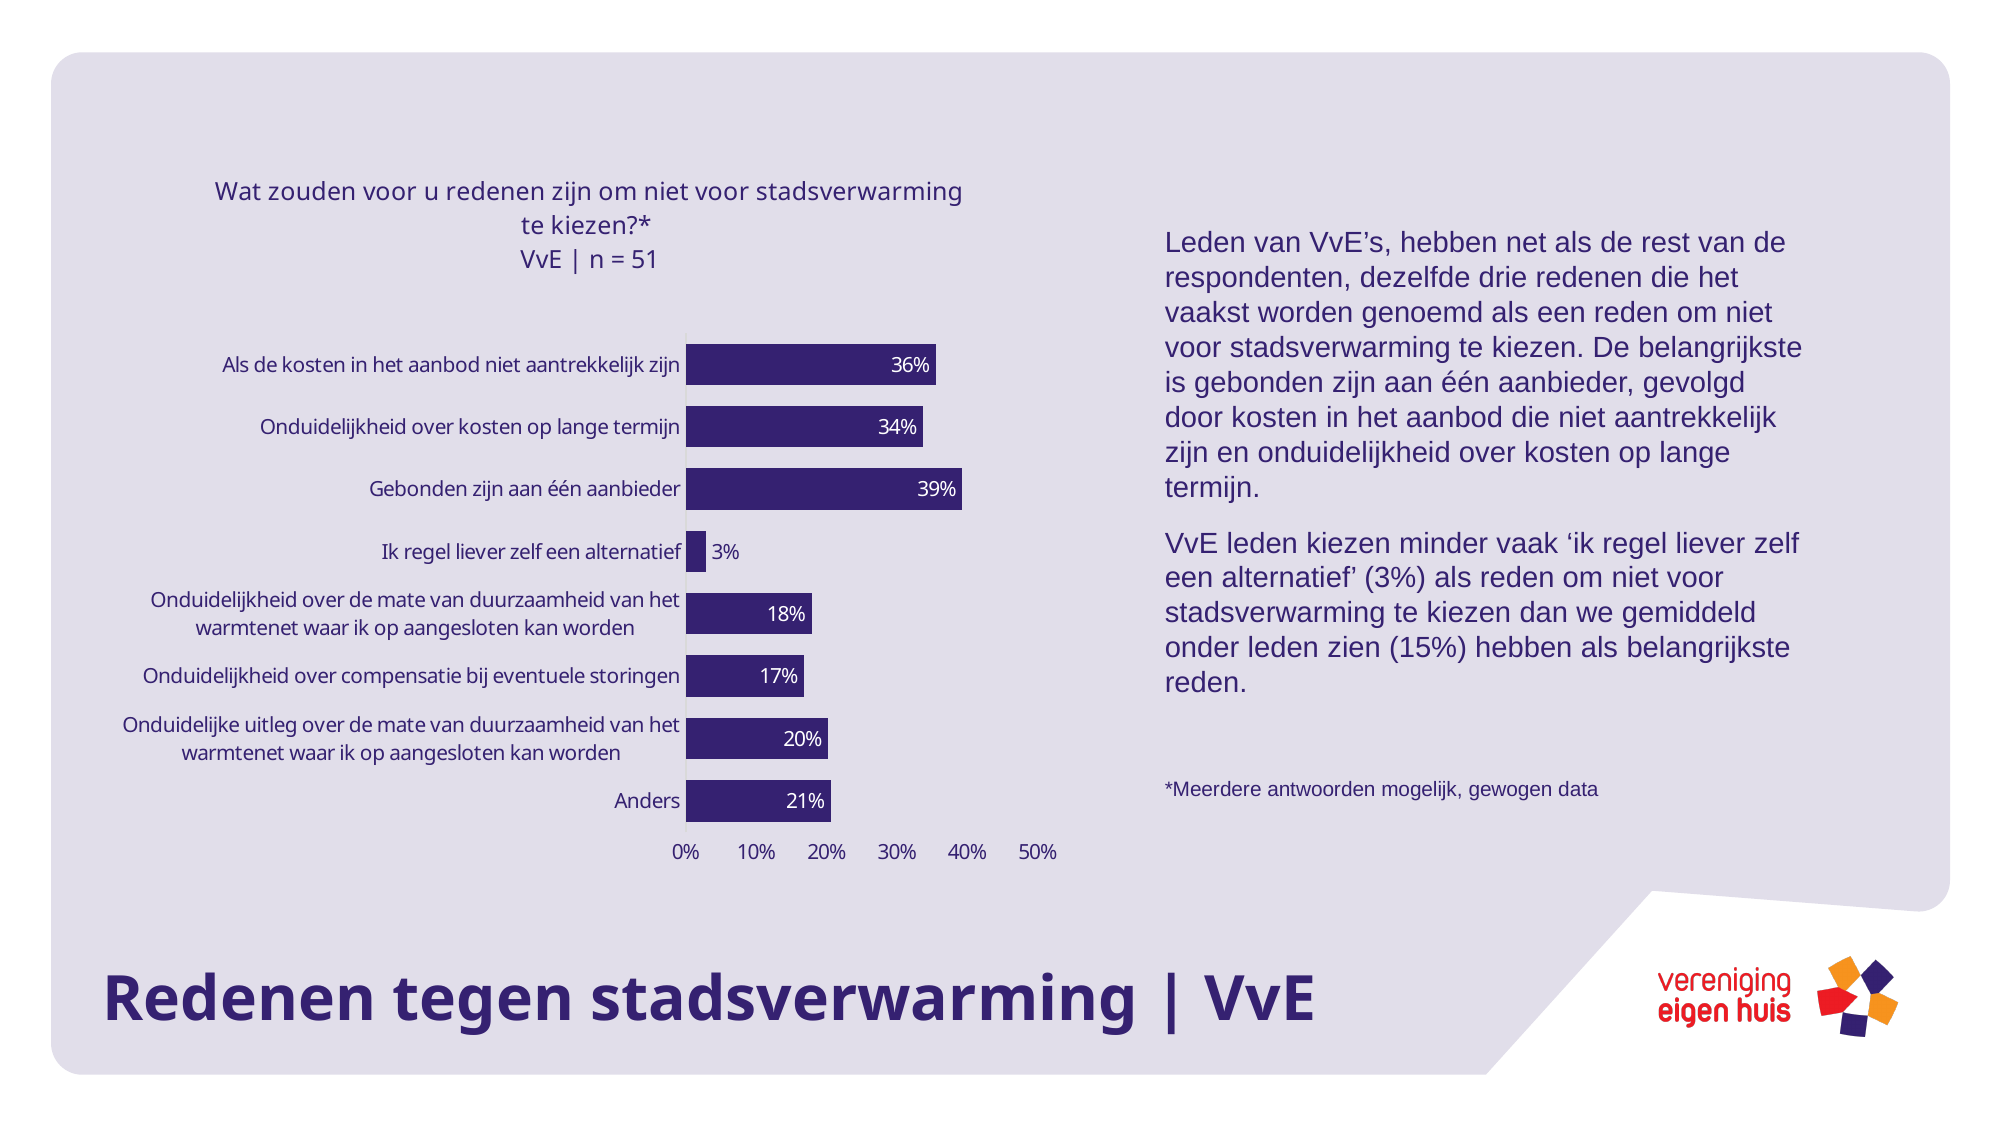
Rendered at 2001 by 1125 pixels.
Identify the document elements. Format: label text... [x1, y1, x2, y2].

text_box Leden van VvE’s, hebben net als de rest van de respondenten, dezelfde drie redenen die het vaakst worden genoemd als een reden om niet voor stadsverwarming te kiezen. De belangrijkste is gebonden zijn aan één aanbieder, gevolgd door kosten in het aanbod die niet aantrekkelijk zijn en onduidelijkheid over kosten op lange termijn. VvE leden kiezen minder vaak ‘ik regel liever zelf een alternatief’ (3%) als reden om niet voor stadsverwarming te kiezen dan we gemiddeld onder leden zien (15%) hebben als belangrijkste reden. *Meerdere antwoorden mogelijk, gewogen data [1149, 215, 1828, 802]
chart [102, 143, 1077, 881]
picture [1657, 956, 1899, 1037]
title Redenen tegen stadsverwarming | VvE [102, 880, 1828, 1035]
